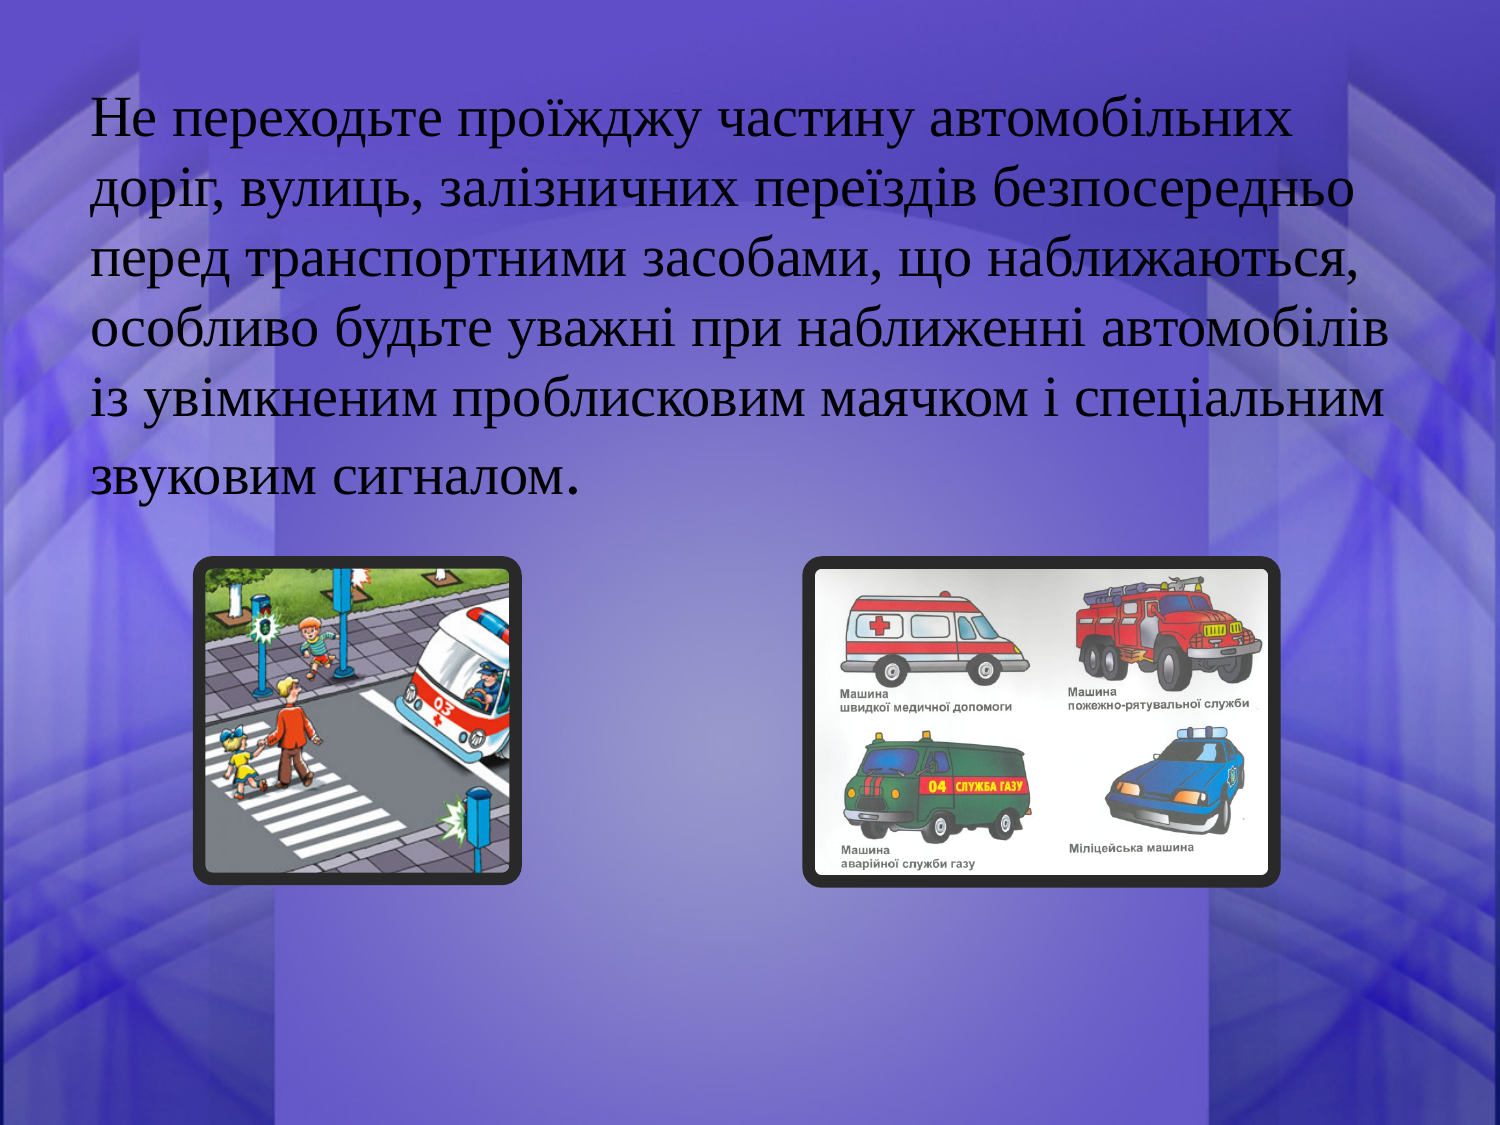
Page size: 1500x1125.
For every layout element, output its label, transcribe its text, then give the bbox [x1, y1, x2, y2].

picture [0, 0, 1500, 1125]
list Не переходьте проїжджу частину автомобільних доріг, вулиць, залізничних переїздів безпосередньо перед транспортними засобами, що наближаються, особливо будьте уважні при наближенні автомобілів із увімкненим проблисковим маячком і спеціальним звуковим сигналом. [74, 70, 1426, 587]
